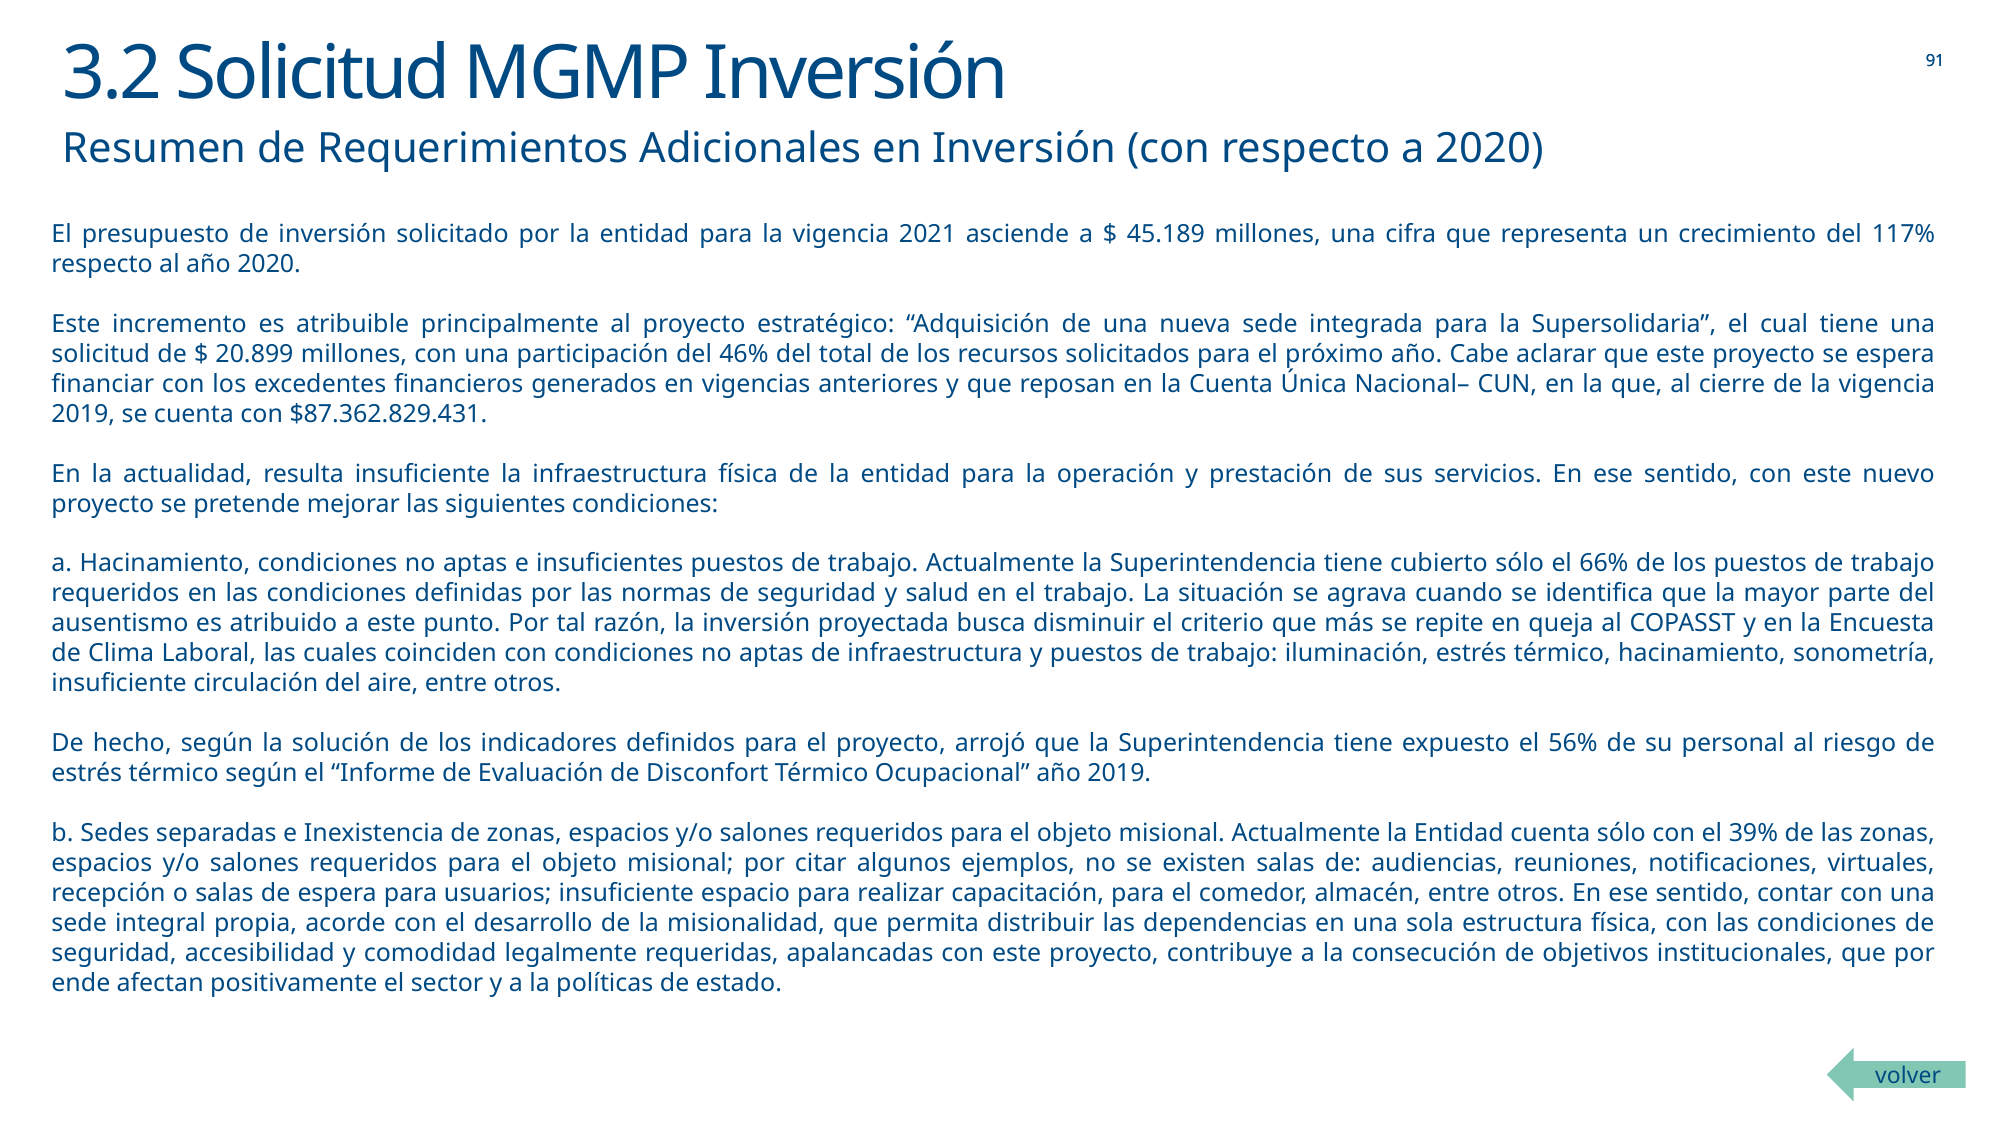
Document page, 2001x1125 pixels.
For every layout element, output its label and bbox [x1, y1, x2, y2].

title [48, 26, 1954, 118]
text_box [36, 210, 2000, 1124]
list [47, 118, 1954, 178]
